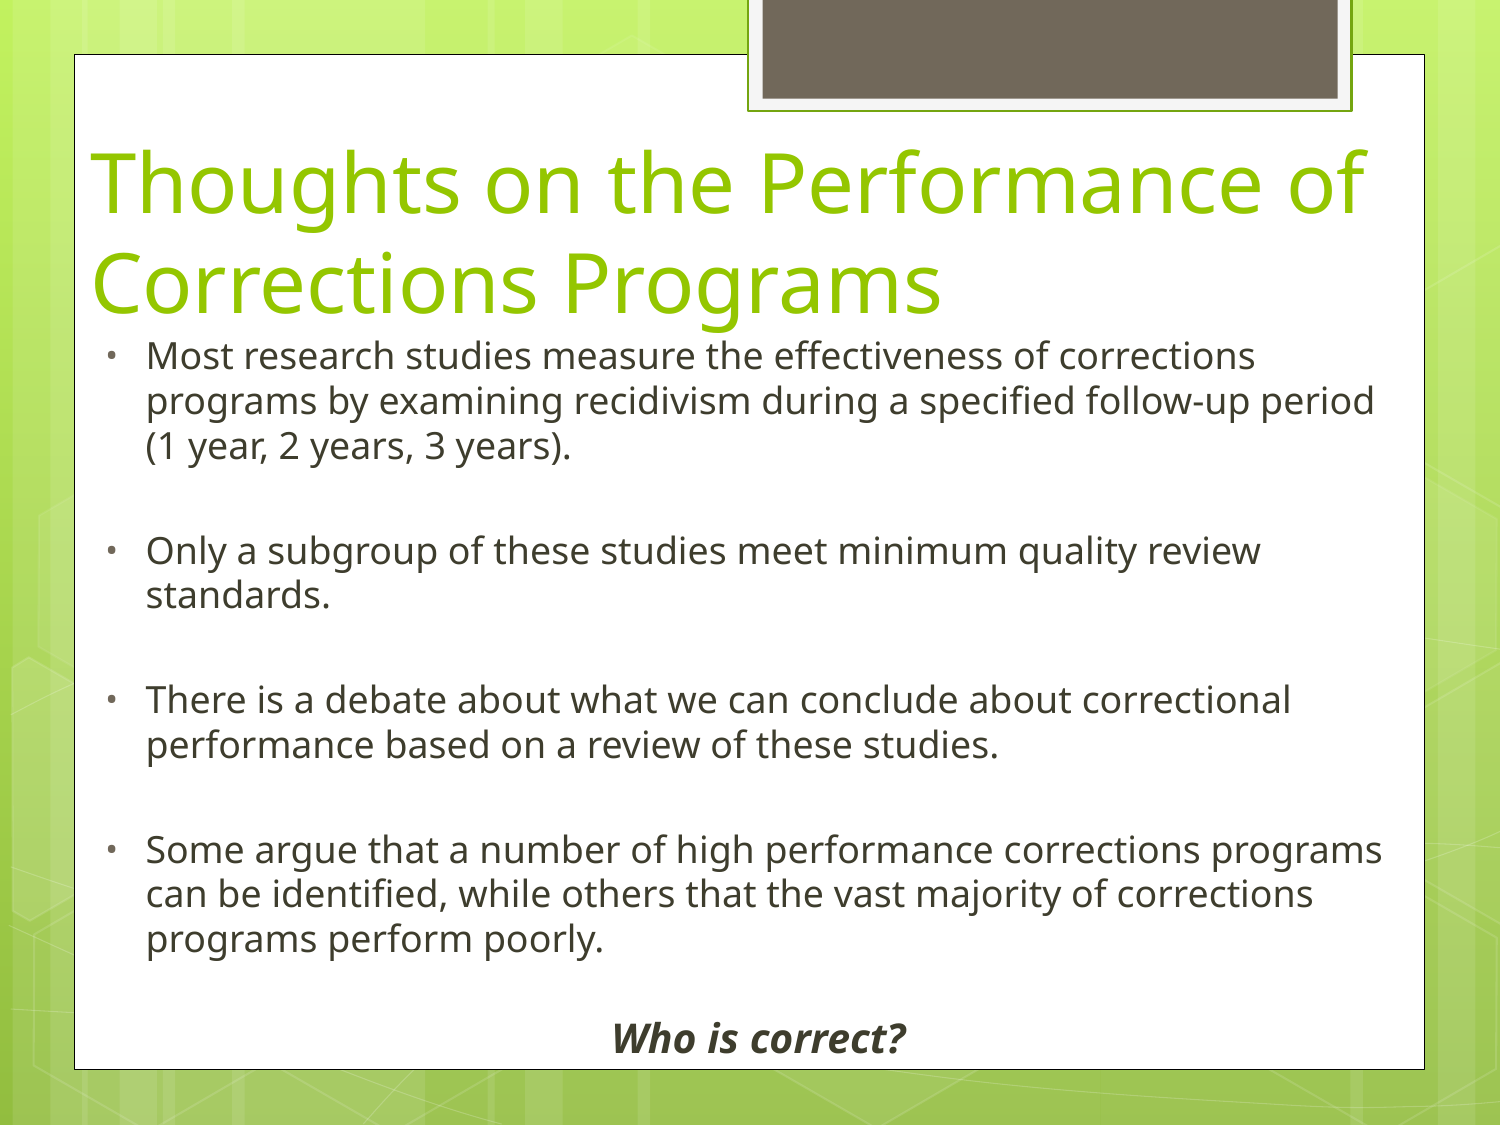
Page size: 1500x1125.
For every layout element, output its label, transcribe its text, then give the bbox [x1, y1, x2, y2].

title Thoughts on the Performance of Corrections Programs [75, 75, 1425, 338]
list Most research studies measure the effectiveness of corrections programs by examining recidivism during a specified follow-up period (1 year, 2 years, 3 years). Only a subgroup of these studies meet minimum quality review standards. There is a debate about what we can conclude about correctional performance based on a review of these studies. Some argue that a number of high performance corrections programs can be identified, while others that the vast majority of corrections programs perform poorly. Who is correct? [75, 338, 1425, 1079]
